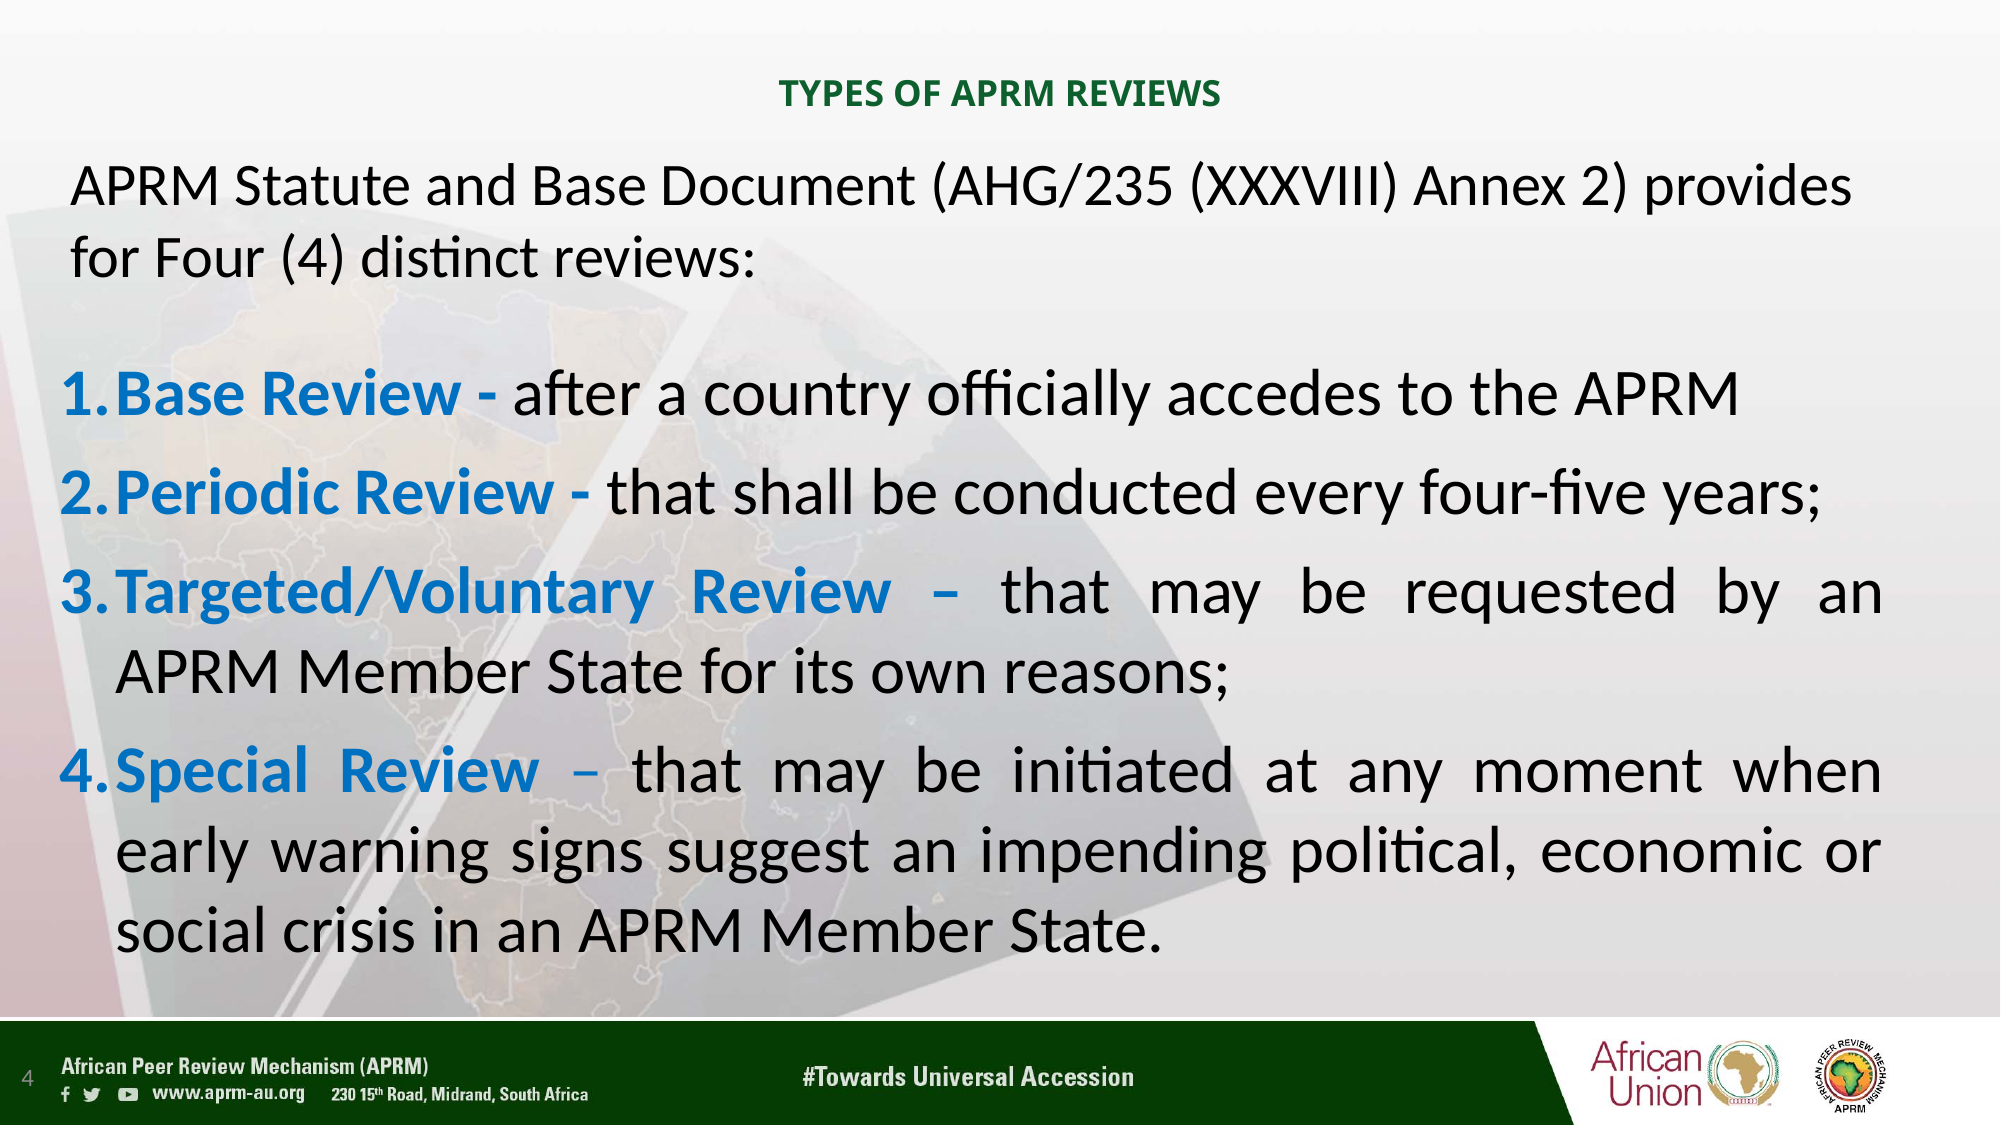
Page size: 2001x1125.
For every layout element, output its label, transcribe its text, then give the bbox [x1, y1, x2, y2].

list APRM Statute and Base Document (AHG/235 (XXXVIII) Annex 2) provides for Four (4) distinct reviews: Base Review - after a country officially accedes to the APRM Periodic Review - that shall be conducted every four-five years; Targeted/Voluntary Review – that may be requested by an APRM Member State for its own reasons; Special Review – that may be initiated at any moment when early warning signs suggest an impending political, economic or social crisis in an APRM Member State. [37, 137, 1900, 975]
picture [0, 0, 2001, 1125]
title TYPES OF APRM REVIEWS [324, 62, 1675, 137]
slide_number 4 [6, 1046, 474, 1107]
